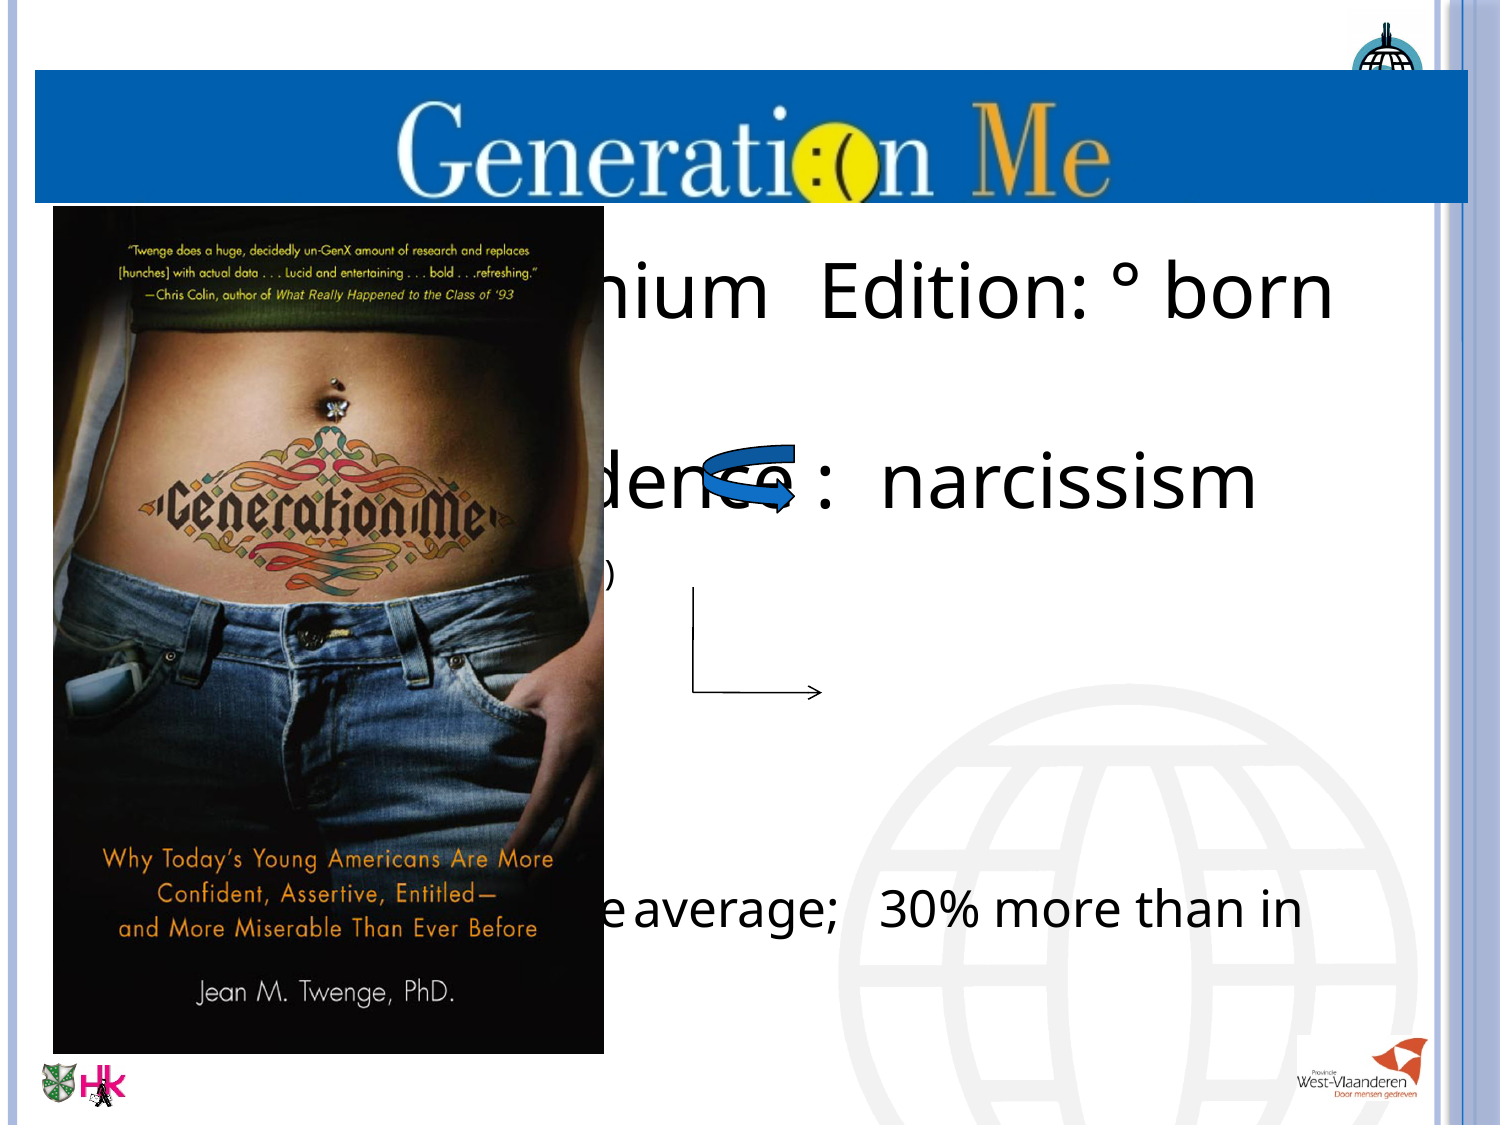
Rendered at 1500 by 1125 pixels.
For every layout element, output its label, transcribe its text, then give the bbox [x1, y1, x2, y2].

picture [52, 205, 604, 1055]
picture [41, 1062, 70, 1104]
text_box [703, 445, 795, 513]
picture [34, 8, 1468, 203]
list ‘ME’ = Millennium Edition: ° born 80-9’s >> self-confidence : narcissism (net logs, blogs, Facebook …) < NPI-test : 16.475 students 2006: 2/3 above the average; 30% more than in 1982 [70, 234, 1421, 1125]
picture [1421, 680, 1428, 1125]
